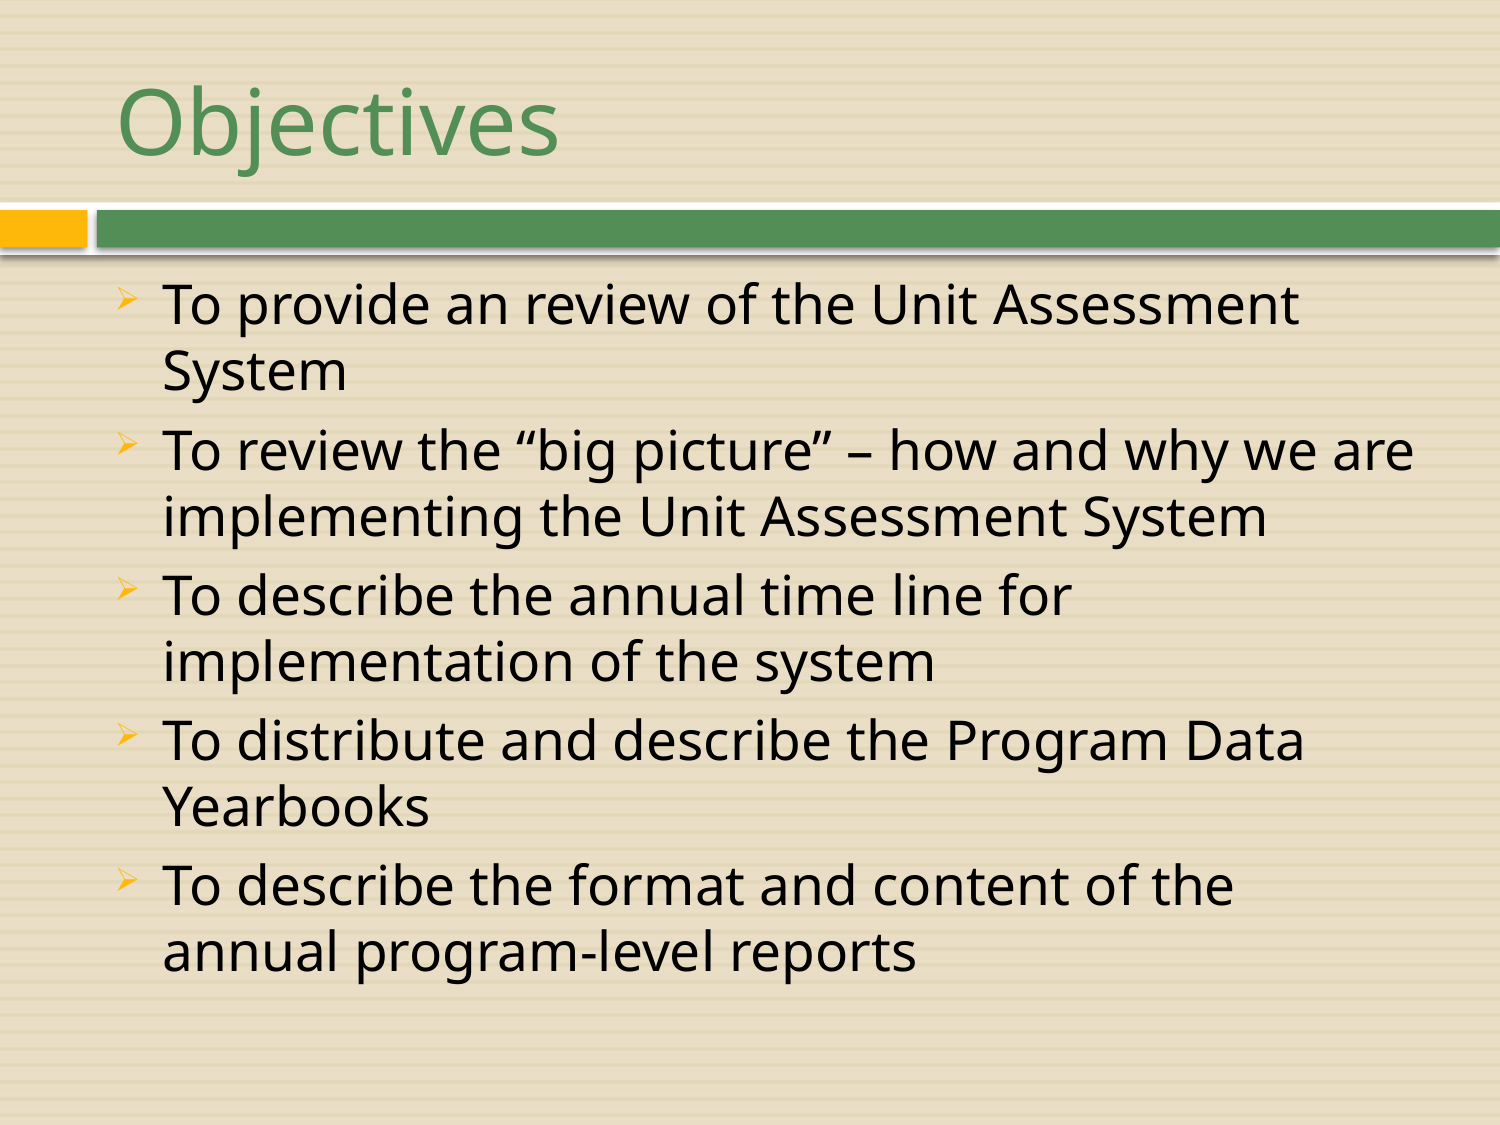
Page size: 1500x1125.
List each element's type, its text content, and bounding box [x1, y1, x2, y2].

title Objectives [100, 37, 1438, 200]
list To provide an review of the Unit Assessment System To review the “big picture” – how and why we are implementing the Unit Assessment System To describe the annual time line for implementation of the system To distribute and describe the Program Data Yearbooks To describe the format and content of the annual program-level reports [99, 262, 1438, 1000]
